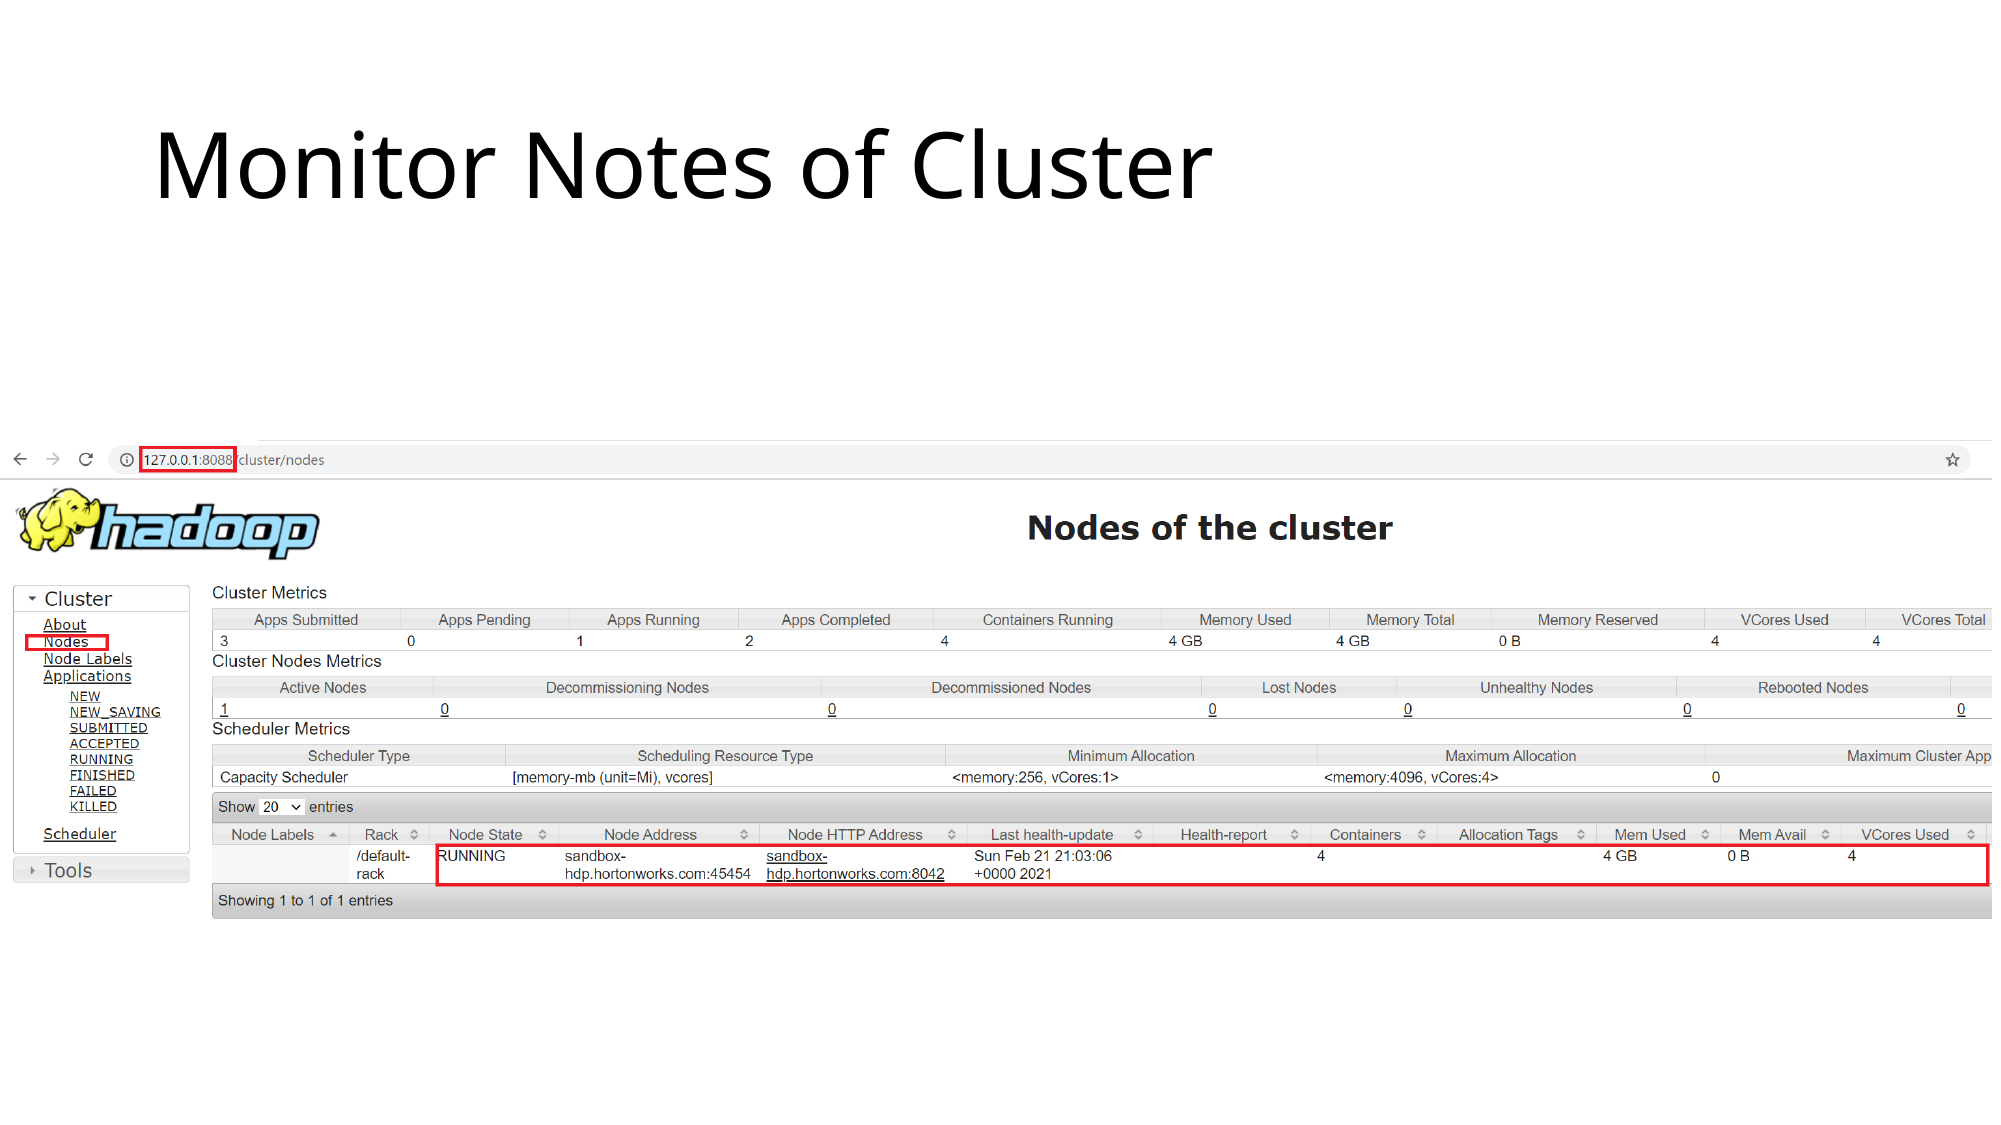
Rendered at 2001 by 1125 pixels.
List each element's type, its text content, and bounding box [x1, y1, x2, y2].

picture [0, 440, 1992, 919]
title Monitor Notes of Cluster [137, 59, 1863, 278]
